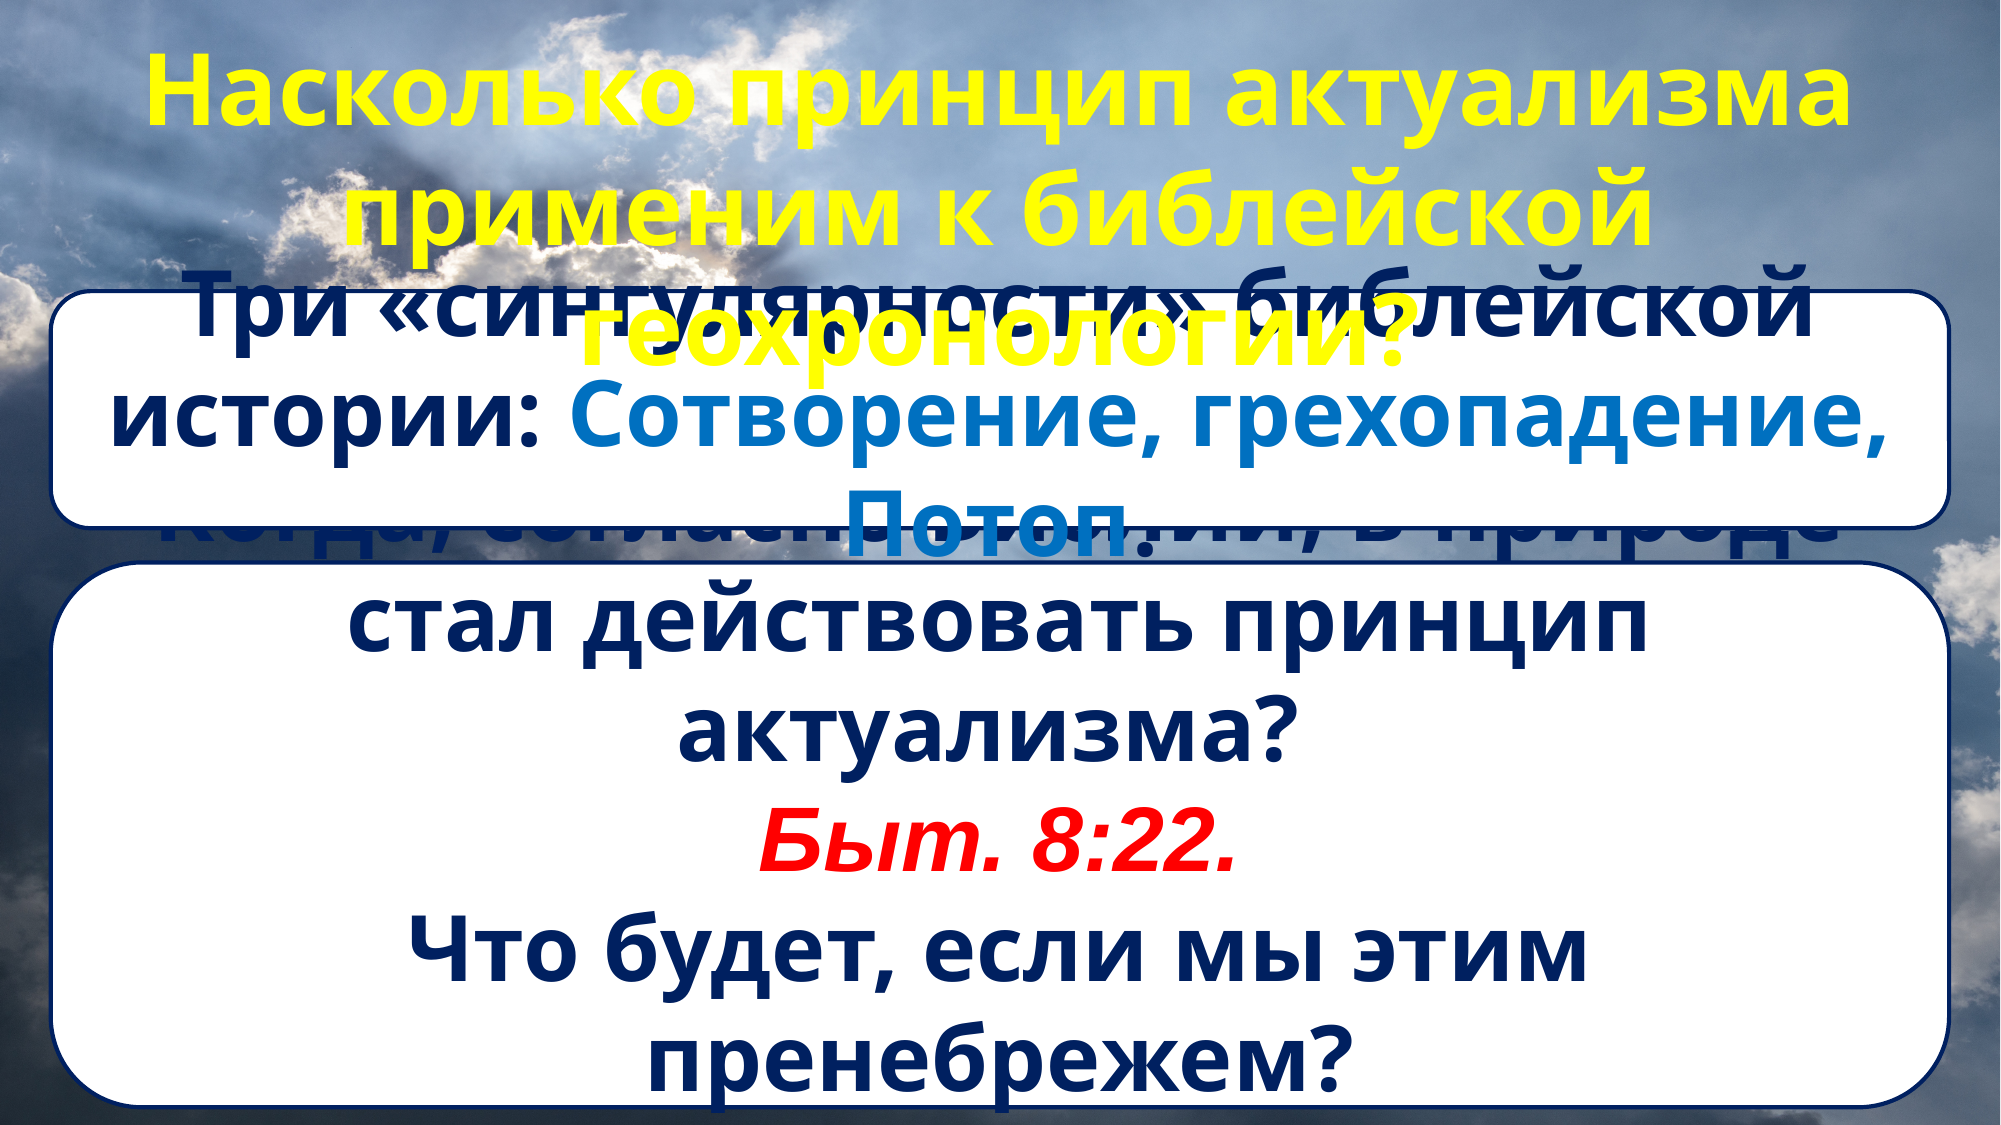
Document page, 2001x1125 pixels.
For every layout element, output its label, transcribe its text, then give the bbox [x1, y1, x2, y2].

picture [0, 0, 2001, 1125]
text_box Три «сингулярности» библейской истории: Сотворение, грехопадение, Потоп. [49, 393, 1951, 530]
text_box Когда, согласно Библии, в природе стал действовать принцип актуализма? Быт. 8:22. Что будет, если мы этим пренебрежем? 2 Петр. 3:3-7. [49, 561, 1951, 1109]
text_box Насколько принцип актуализма применим к библейской геохронологии? [0, 17, 1999, 393]
